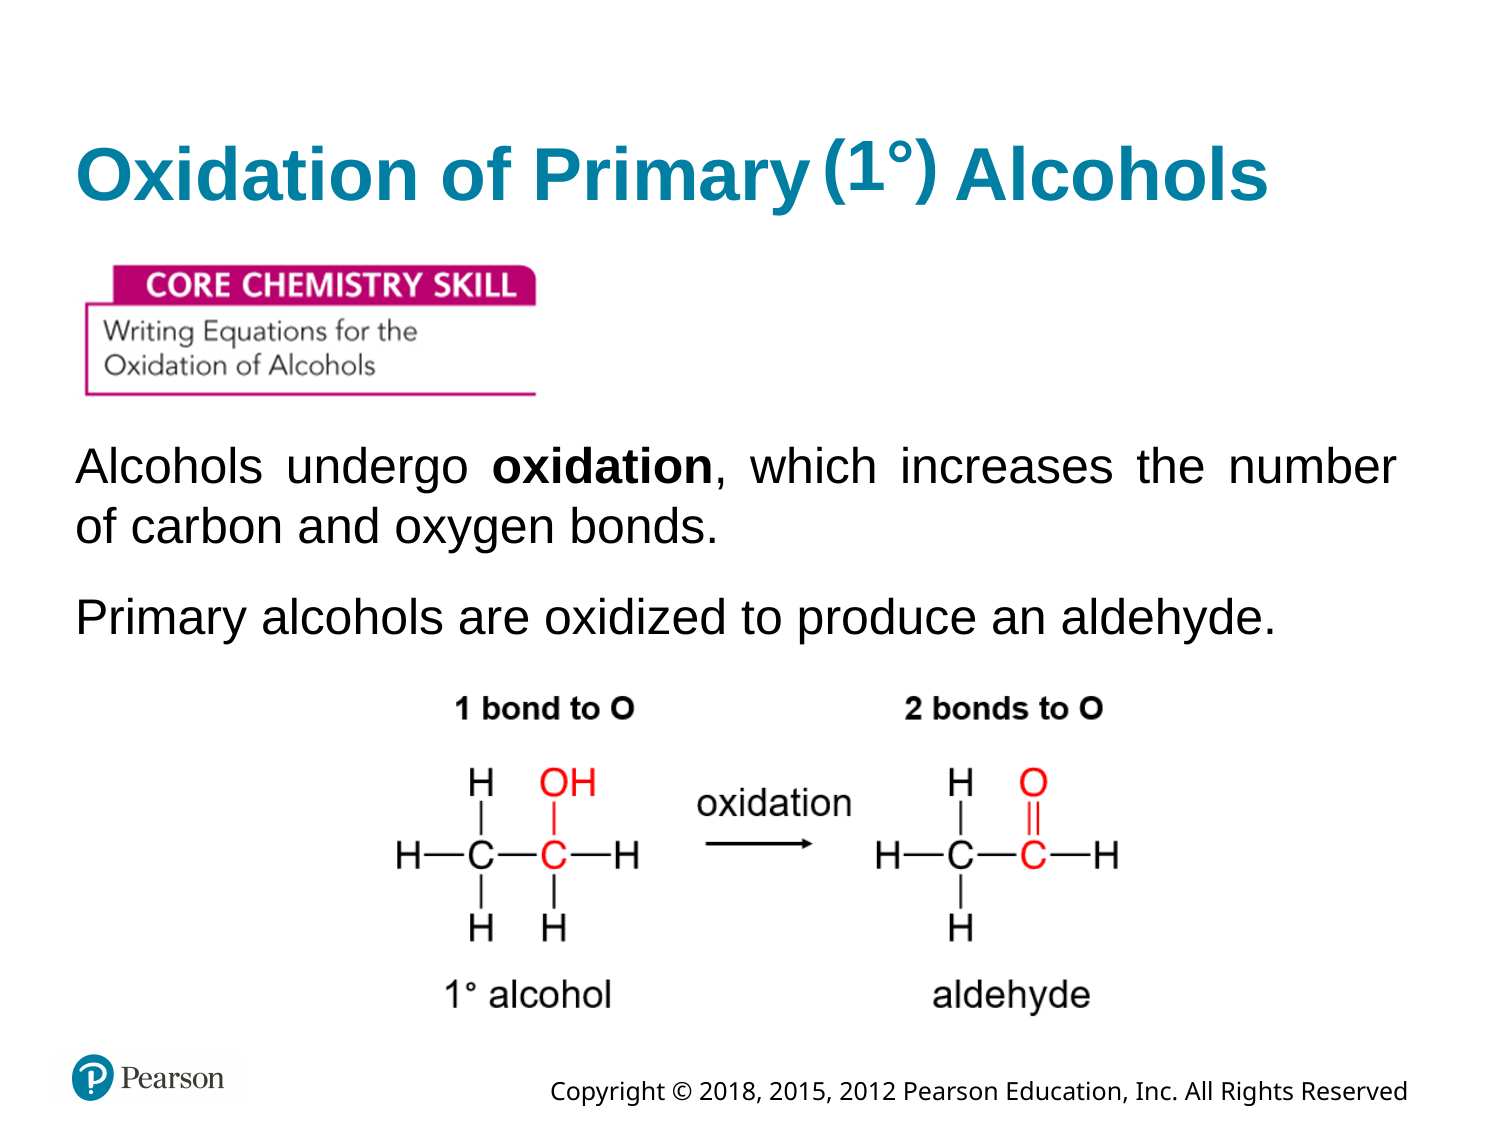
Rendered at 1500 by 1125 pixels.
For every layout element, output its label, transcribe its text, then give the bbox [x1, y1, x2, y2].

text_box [814, 124, 952, 221]
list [348, 681, 1152, 1042]
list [74, 255, 547, 406]
picture [51, 1053, 245, 1102]
list Alcohols undergo oxidation, which increases the number of carbon and oxygen bonds. Primary alcohols are oxidized to produce an aldehyde. [75, 433, 1398, 661]
title Oxidation of Primary 1 degree Alcohols [75, 35, 1425, 216]
